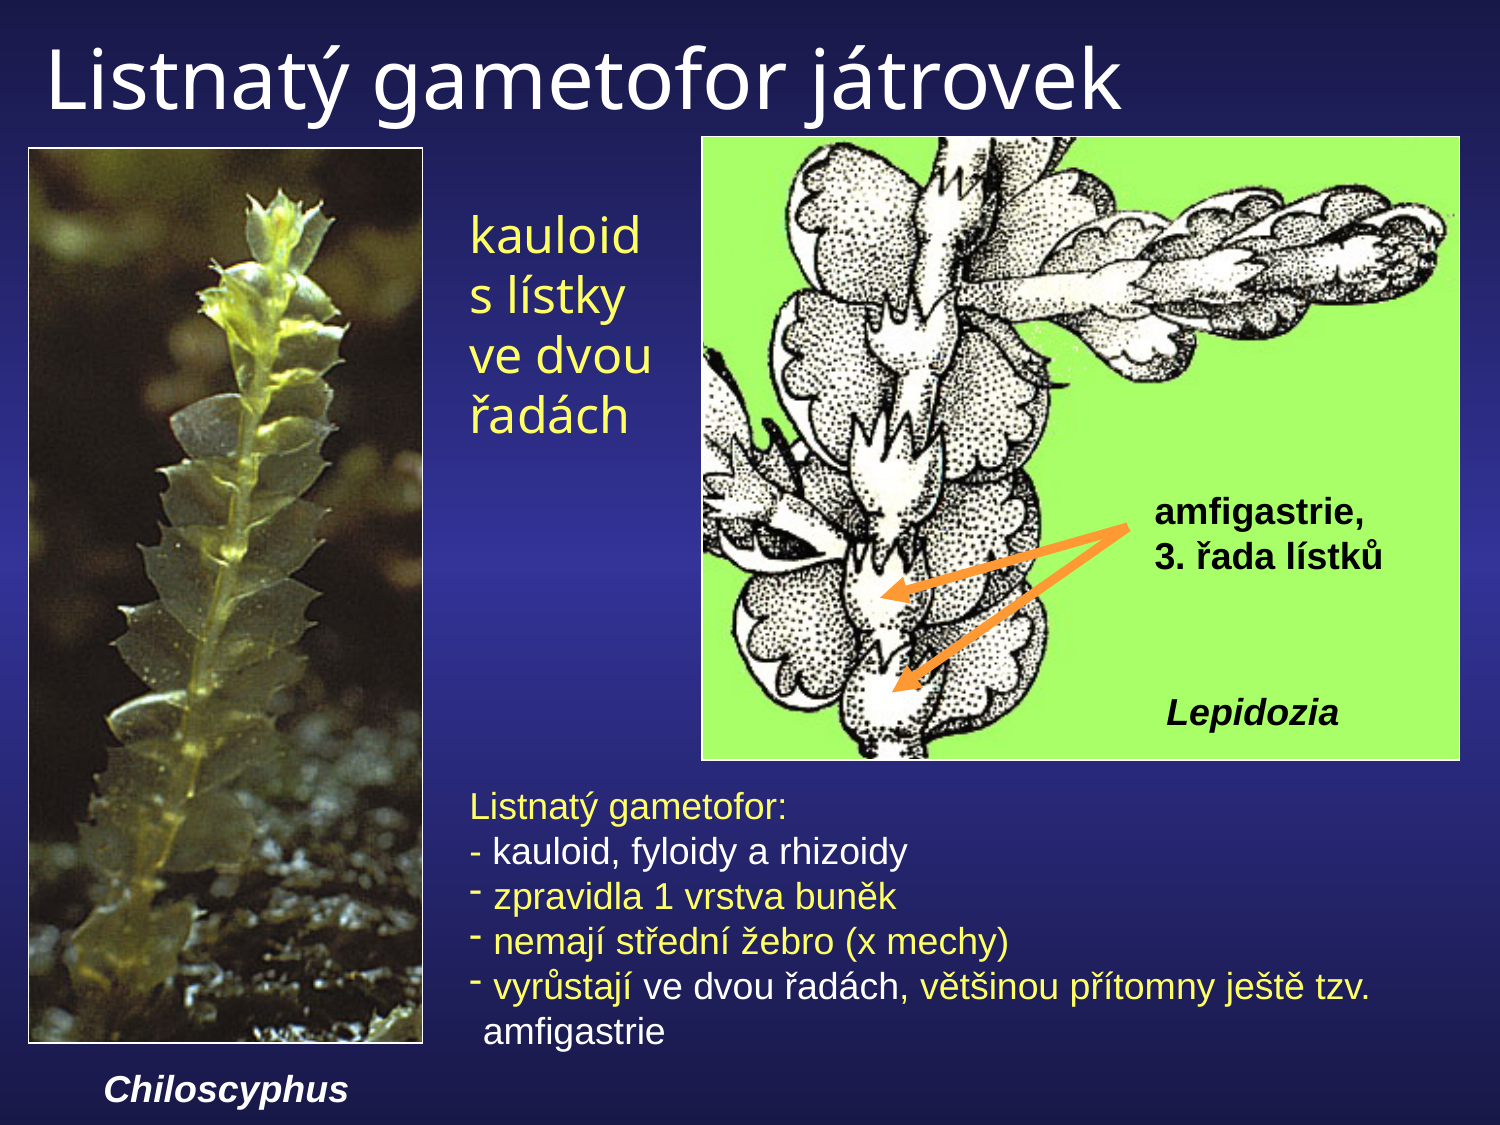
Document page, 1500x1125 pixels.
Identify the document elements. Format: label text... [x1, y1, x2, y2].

text_box Listnatý gametofor: - kauloid, fyloidy a rhizoidy zpravidla 1 vrstva buněk nemají střední žebro (x mechy) vyrůstají ve dvou řadách, většinou přítomny ještě tzv. amfigastrie [454, 774, 1471, 1060]
picture [29, 148, 423, 1043]
text_box Chiloscyphus [88, 1057, 384, 1118]
title Listnatý gametofor játrovek [29, 31, 1449, 122]
text_box kauloid s lístky ve dvou řadách [454, 196, 680, 452]
picture [702, 136, 1460, 760]
